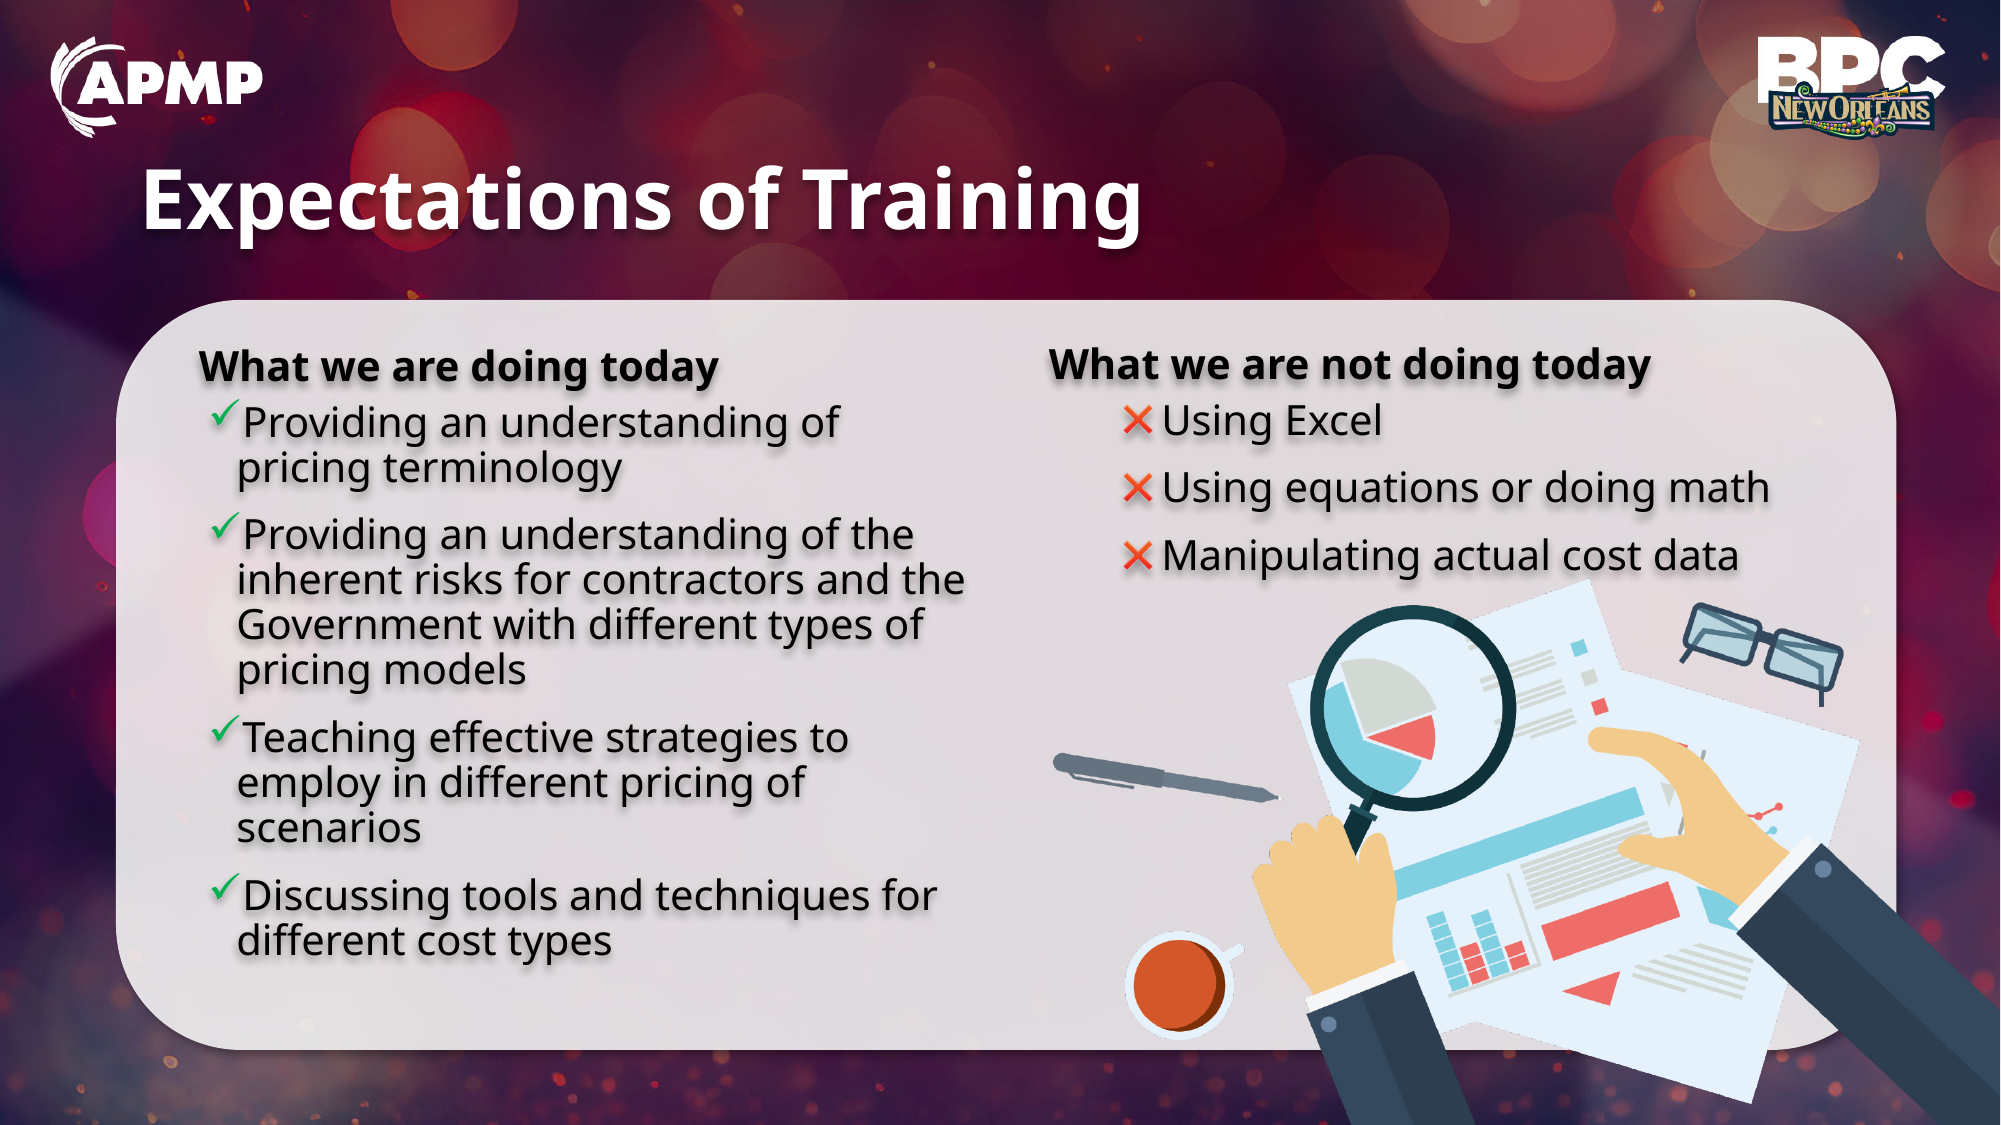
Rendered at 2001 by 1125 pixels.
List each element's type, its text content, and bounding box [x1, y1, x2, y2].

picture [0, 0, 2001, 1125]
title Expectations of Training [125, 150, 1850, 243]
list What we are not doing today Using Excel Using equations or doing math Manipulating actual cost data [1033, 336, 1884, 540]
text_box [114, 298, 1860, 1034]
text_box [1890, 382, 1898, 540]
list What we are doing today Providing an understanding of pricing terminology Providing an understanding of the inherent risks for contractors and the Government with different types of pricing models Teaching effective strategies to employ in different pricing of scenarios Discussing tools and techniques for different cost types [183, 338, 984, 1053]
